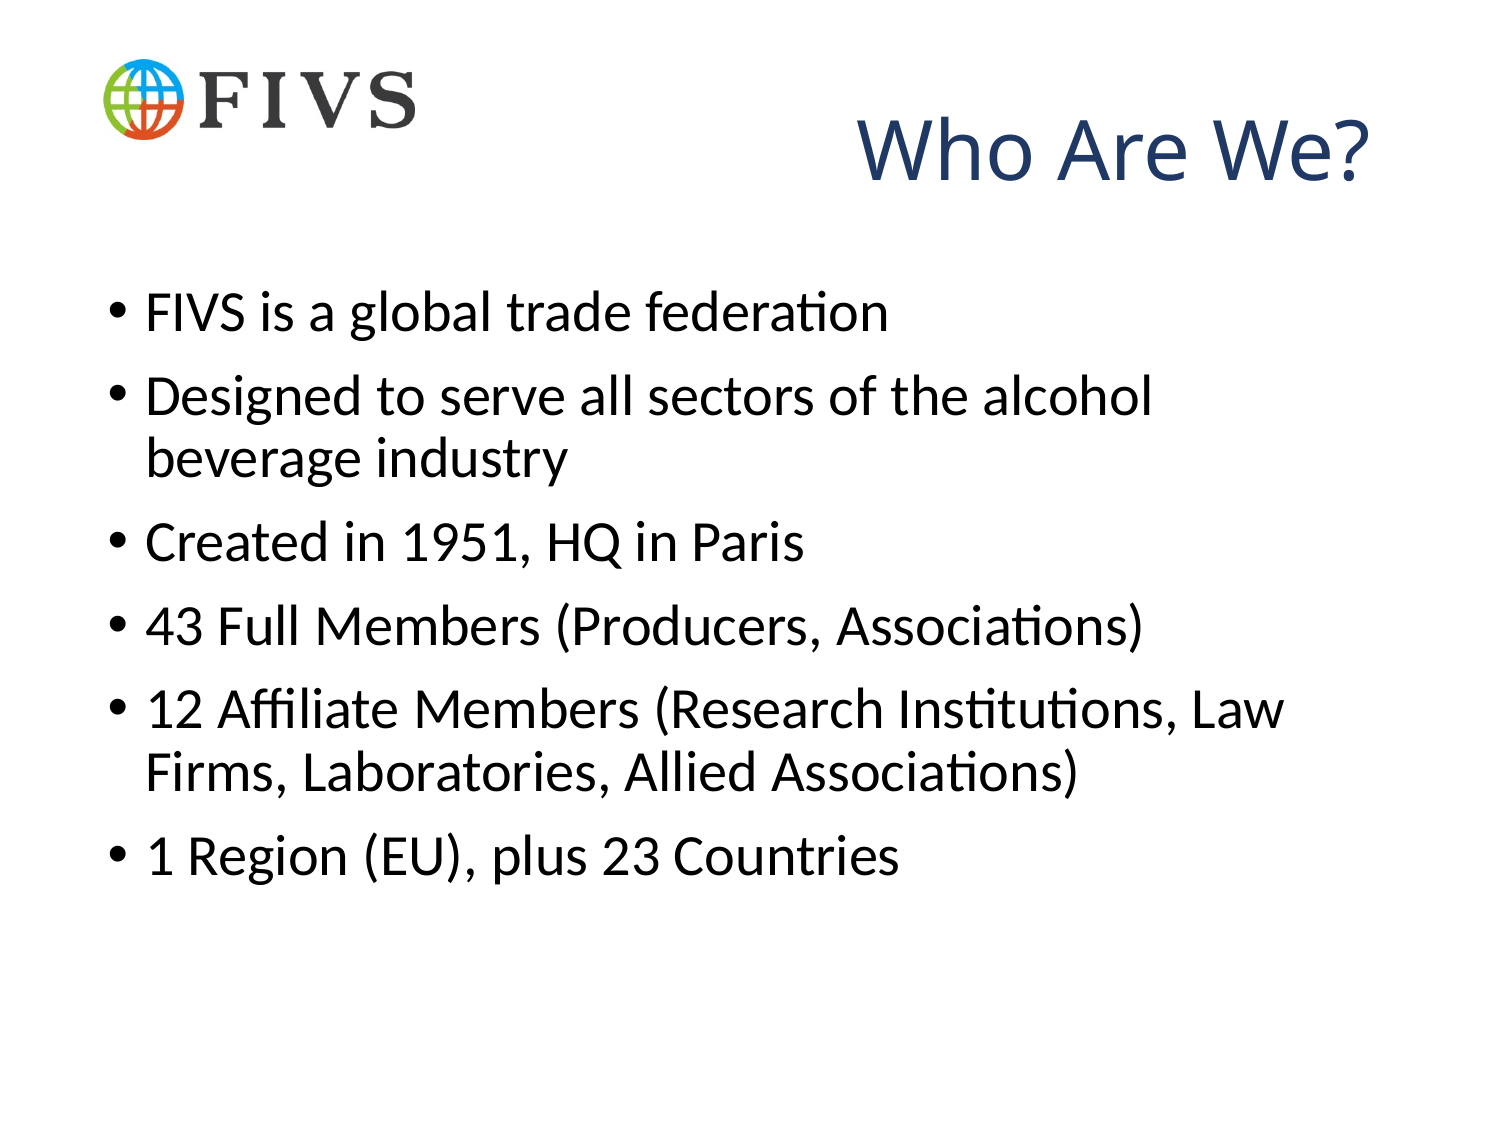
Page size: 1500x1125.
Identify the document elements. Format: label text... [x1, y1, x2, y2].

picture [103, 59, 415, 140]
picture [146, 71, 156, 87]
text_box Who Are We? [330, 88, 1387, 205]
list FIVS is a global trade federation Designed to serve all sectors of the alcohol beverage industry Created in 1951, HQ in Paris 43 Full Members (Producers, Associations) 12 Affiliate Members (Research Institutions, Law Firms, Laboratories, Allied Associations) 1 Region (EU), plus 23 Countries [92, 273, 1387, 1096]
picture [154, 68, 174, 87]
